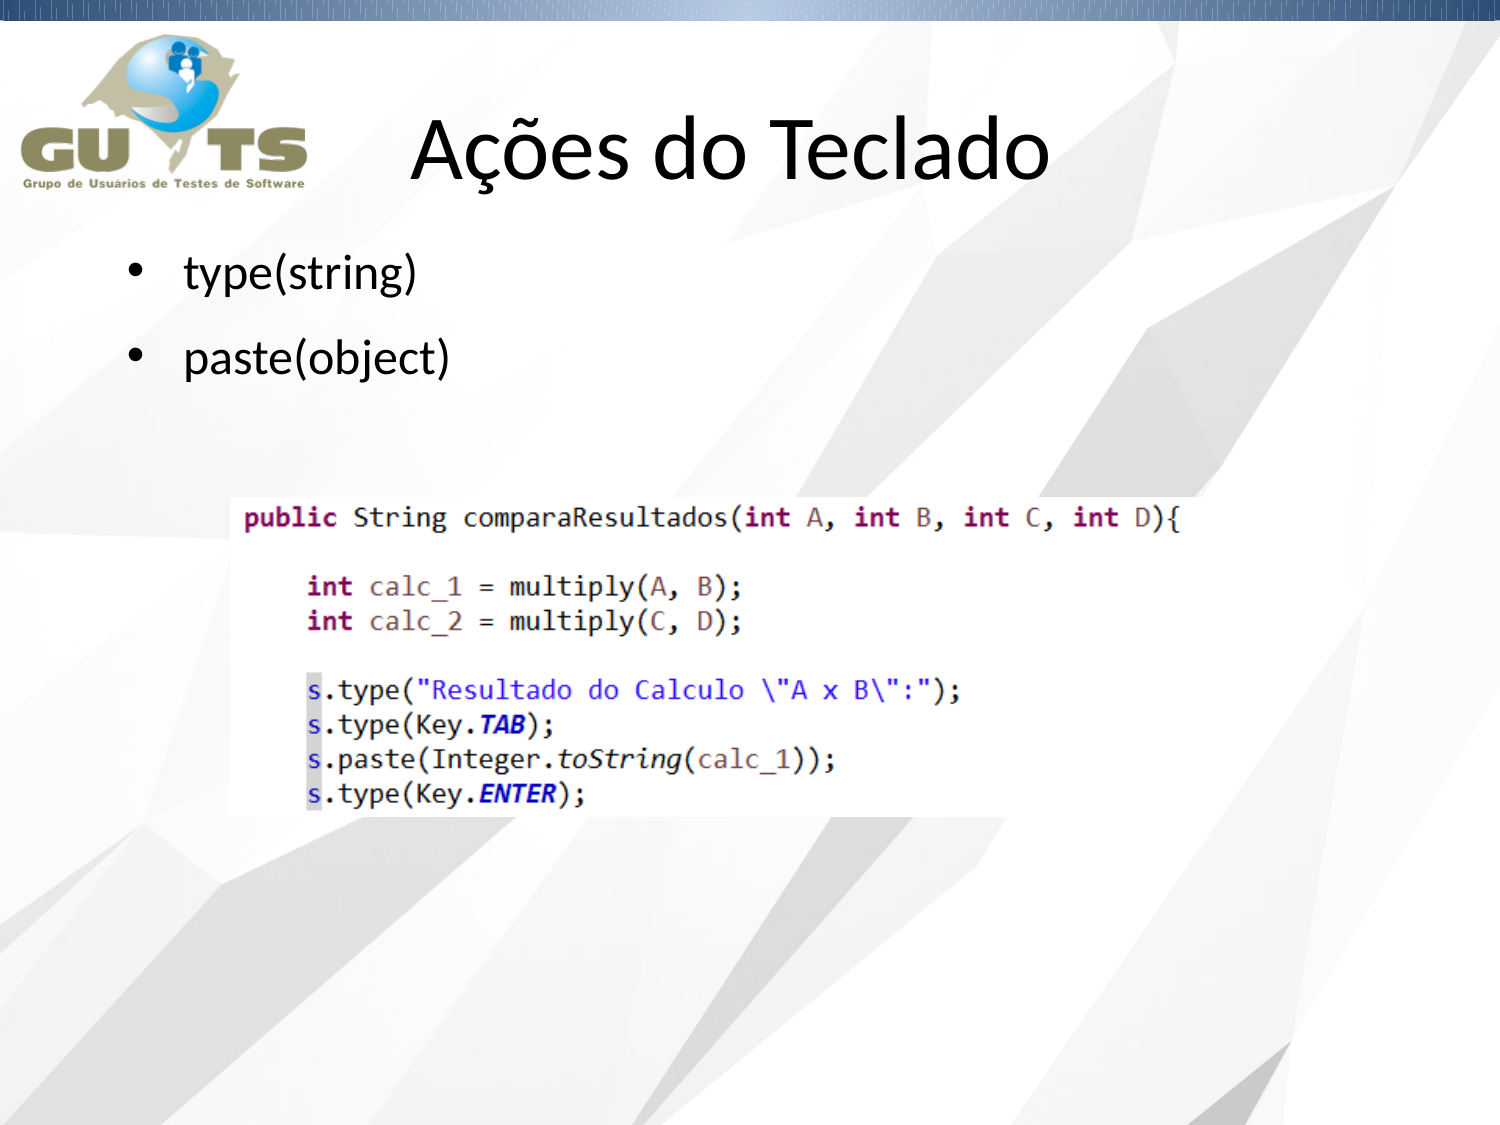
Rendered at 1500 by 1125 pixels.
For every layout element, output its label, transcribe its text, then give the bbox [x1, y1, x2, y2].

list type(string) paste(object) [112, 231, 1388, 1083]
picture [0, 21, 1500, 1125]
title Ações do Teclado [395, 80, 1425, 220]
